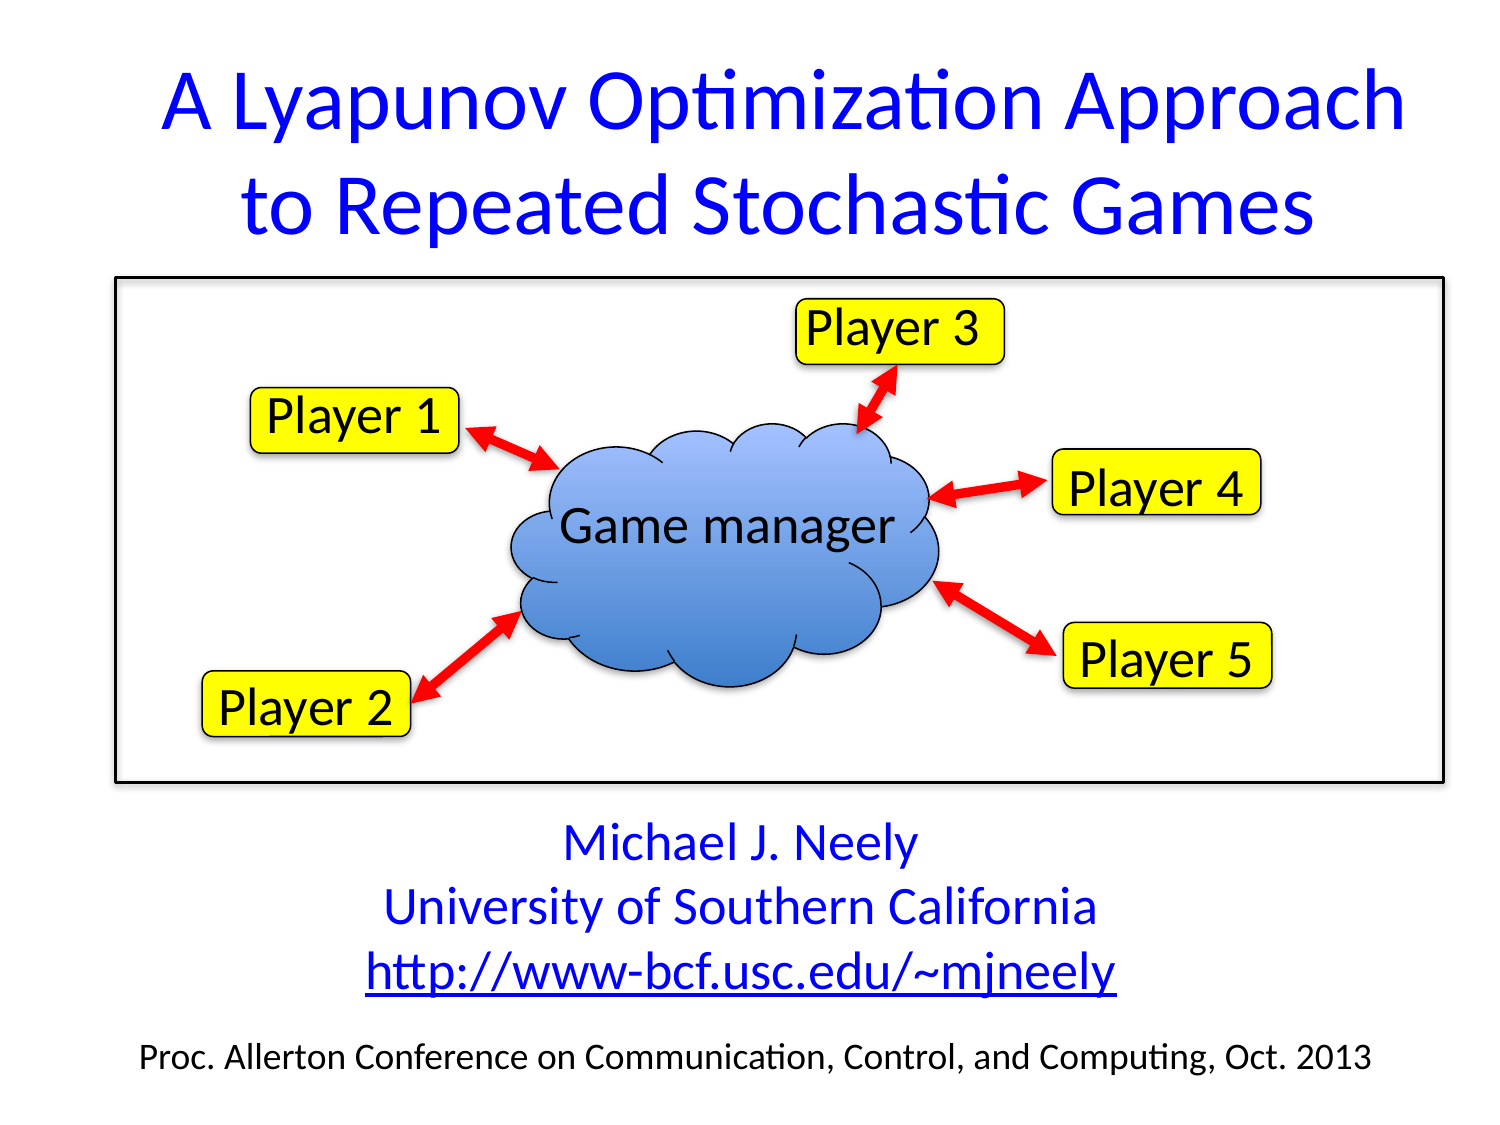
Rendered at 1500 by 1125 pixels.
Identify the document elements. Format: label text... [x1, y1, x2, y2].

text_box Game manager [544, 481, 913, 562]
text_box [931, 580, 1057, 657]
text_box Player 4 [1053, 444, 1259, 525]
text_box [464, 427, 560, 470]
text_box Player 1 [252, 372, 458, 453]
text_box Player 3 [790, 283, 996, 364]
text_box A Lyapunov Optimization Approach to Repeated Stochastic Games [146, 34, 1444, 260]
text_box [115, 277, 1445, 783]
text_box Player 5 [1064, 615, 1270, 696]
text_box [410, 610, 523, 704]
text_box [926, 479, 1048, 499]
text_box Player 2 [203, 664, 409, 744]
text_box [856, 364, 898, 435]
text_box Proc. Allerton Conference on Communication, Control, and Computing, Oct. 2013 [124, 1024, 1389, 1085]
text_box Michael J. Neely University of Southern California http://www-bcf.usc.edu/~mjneely [350, 798, 1133, 1008]
